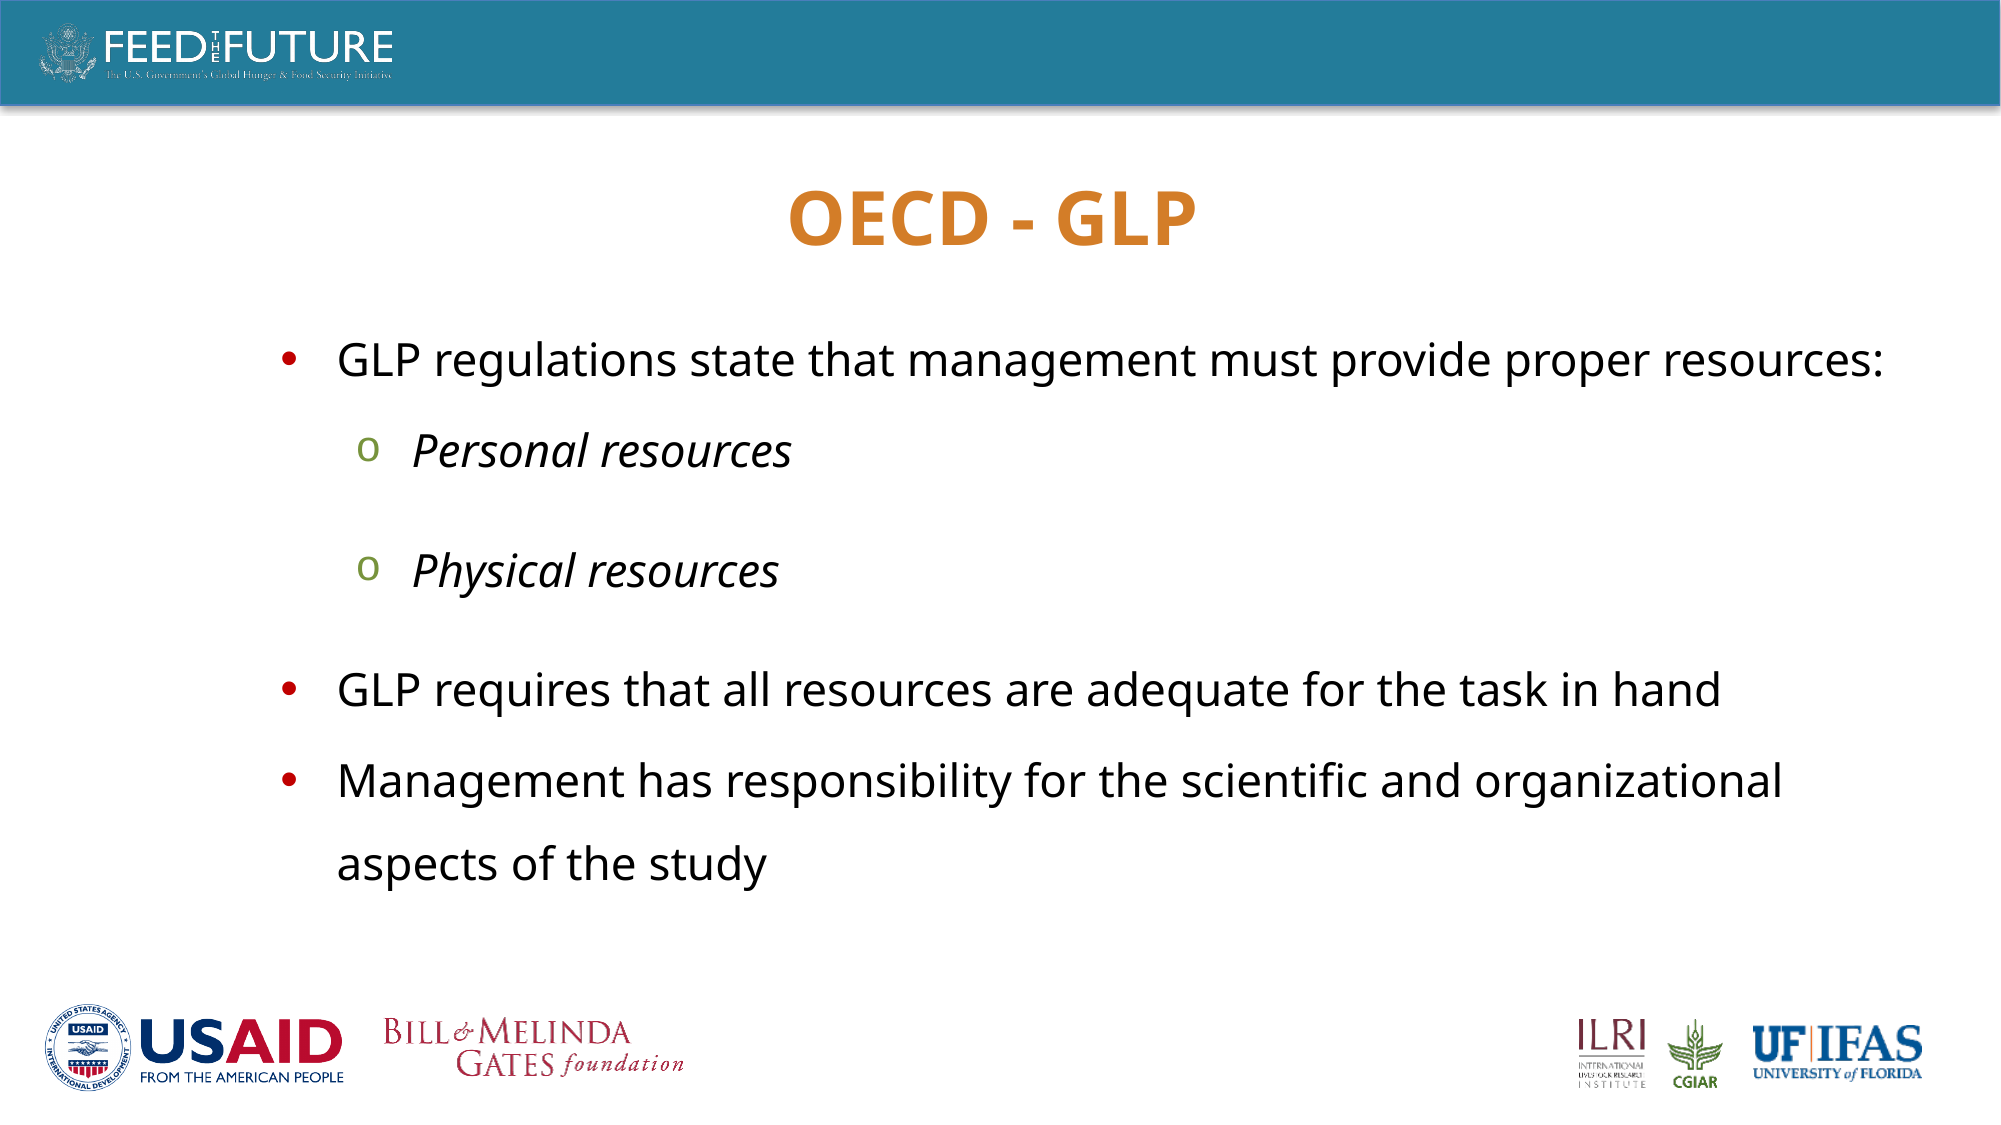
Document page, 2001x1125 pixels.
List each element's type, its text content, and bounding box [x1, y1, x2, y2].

picture [1579, 1019, 1723, 1088]
picture [1753, 1025, 1922, 1082]
picture [0, 975, 683, 1125]
list GLP regulations state that management must provide proper resources: Personal resources Physical resources GLP requires that all resources are adequate for the task in hand Management has responsibility for the scientific and organizational aspects of the study [265, 268, 1914, 900]
title OECD - GLP [92, 162, 1893, 261]
